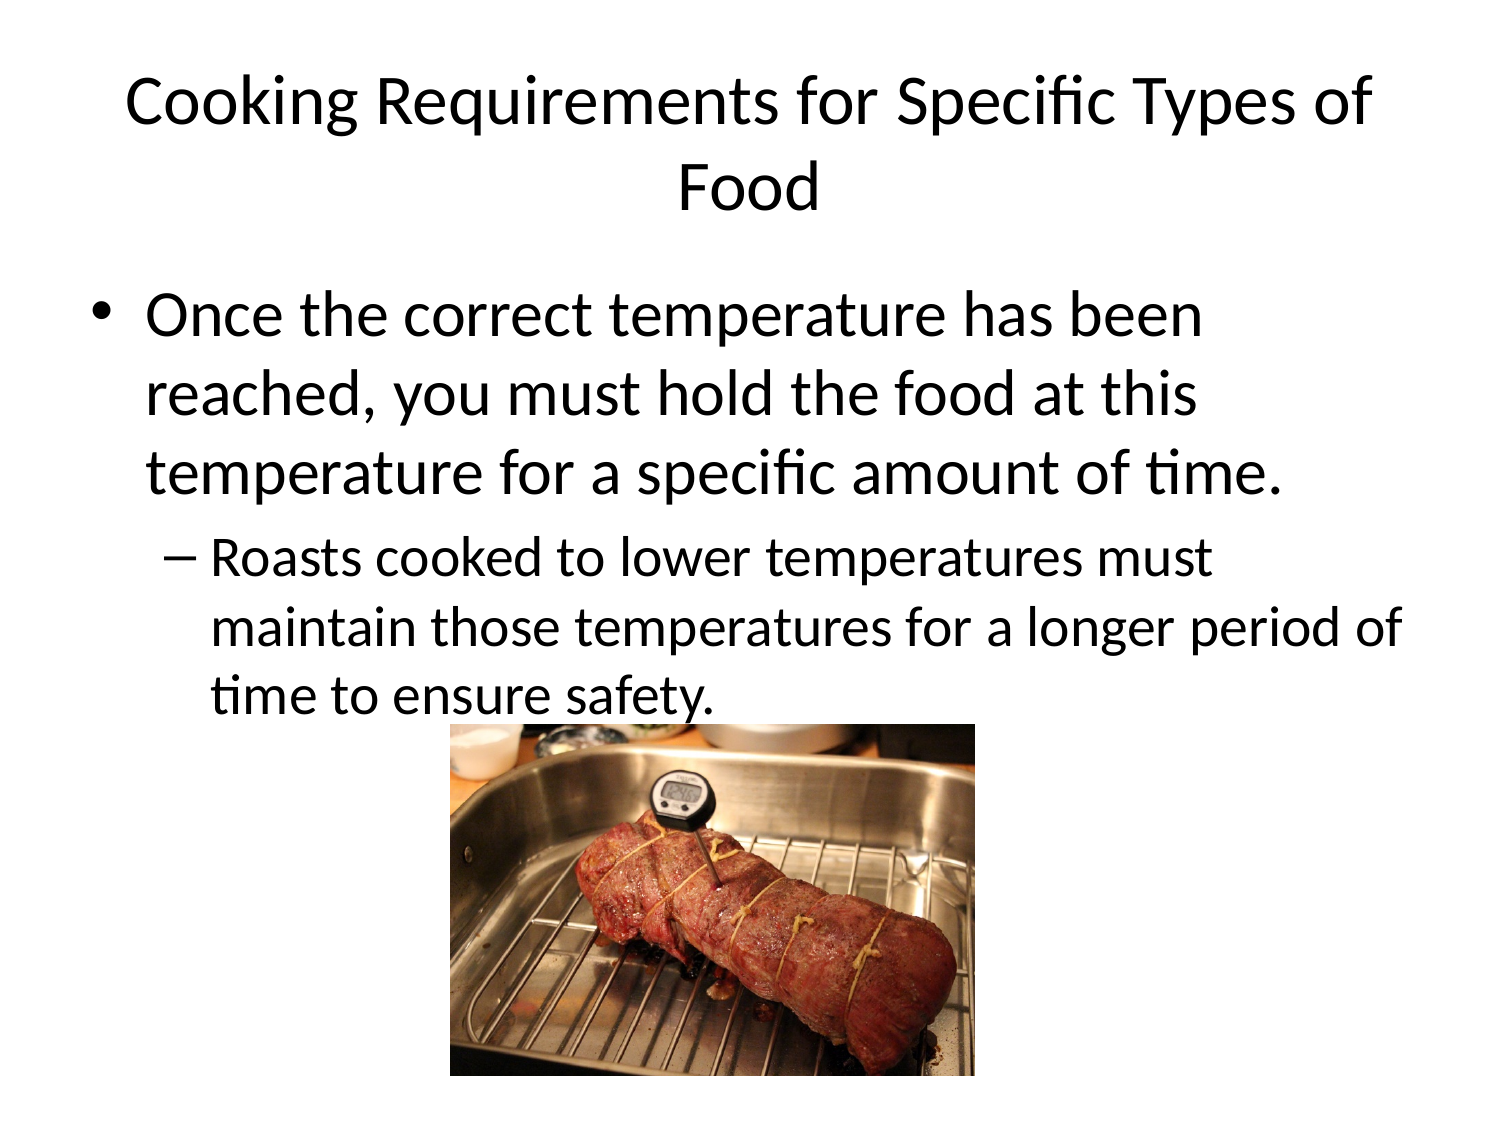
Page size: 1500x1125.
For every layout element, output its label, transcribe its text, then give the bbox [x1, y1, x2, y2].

list Once the correct temperature has been reached, you must hold the food at this temperature for a specific amount of time. Roasts cooked to lower temperatures must maintain those temperatures for a longer period of time to ensure safety. [75, 262, 1425, 738]
picture [449, 724, 976, 1076]
title Cooking Requirements for Specific Types of Food [75, 45, 1425, 233]
